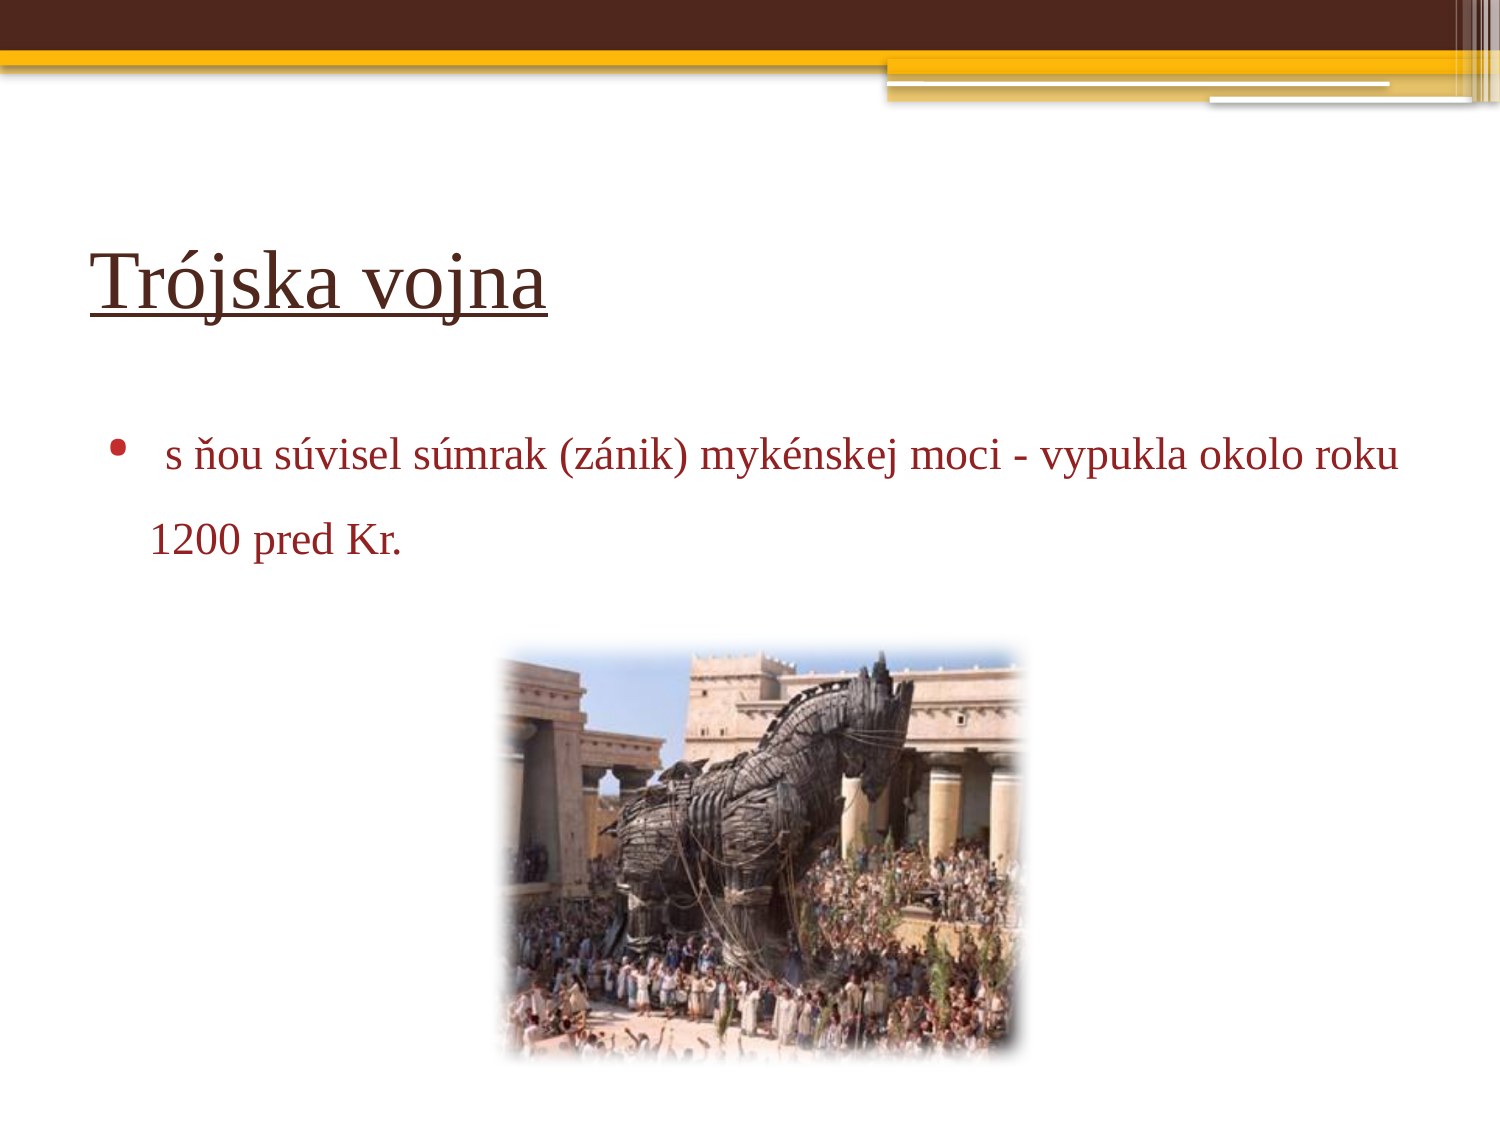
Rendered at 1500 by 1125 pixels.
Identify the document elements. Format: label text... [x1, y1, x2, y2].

list s ňou súvisel súmrak (zánik) mykénskej moci - vypukla okolo roku 1200 pred Kr. [75, 368, 1425, 1079]
picture [489, 633, 1034, 1068]
title Trójska vojna [75, 187, 1425, 363]
